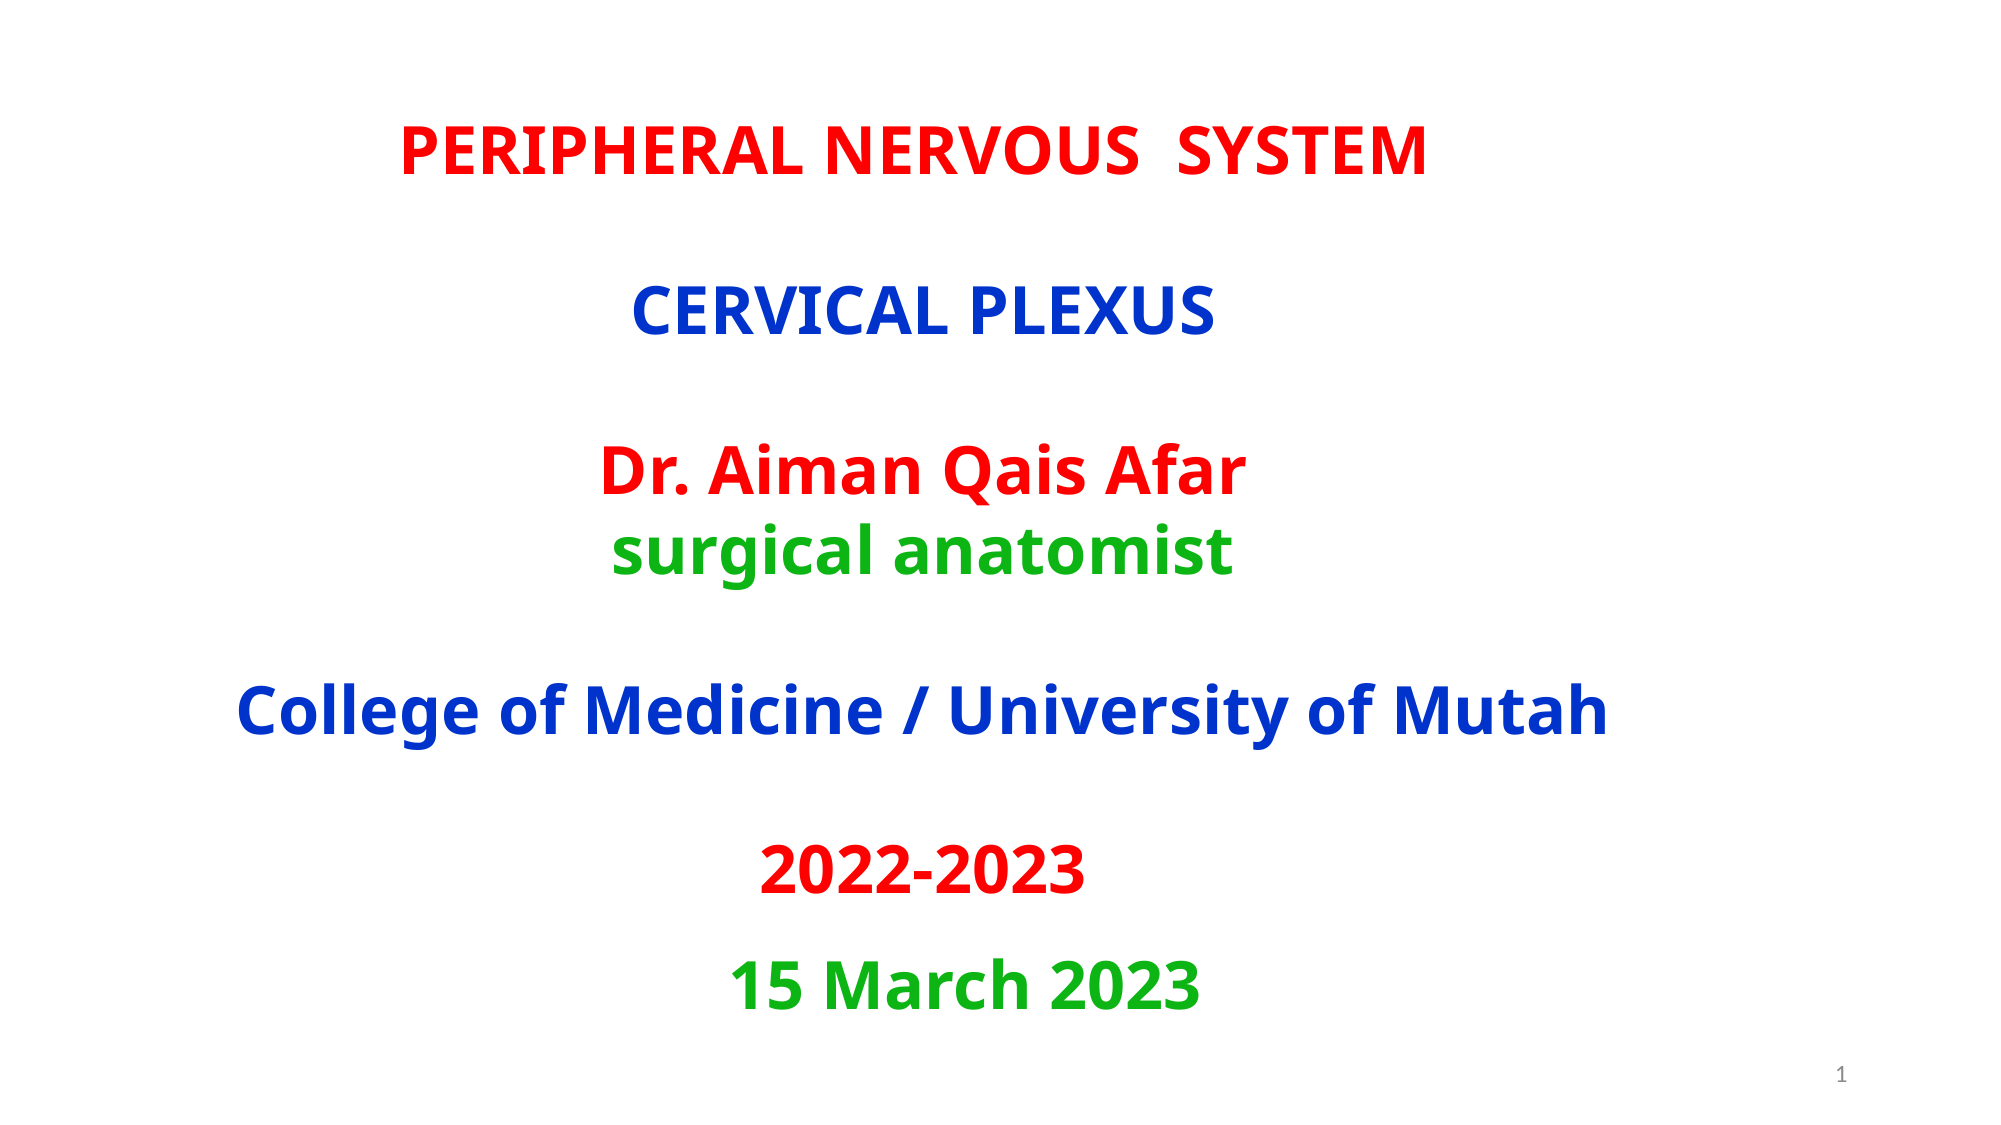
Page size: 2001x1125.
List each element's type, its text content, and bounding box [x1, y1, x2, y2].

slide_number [713, 953, 1287, 1013]
text_box PERIPHERAL NERVOUS SYSTEM CERVICAL PLEXUS Dr. Aiman Qais Afar surgical anatomist College of Medicine / University of Mutah 2022-2023 [148, 100, 1699, 915]
slide_number 1 [1412, 1042, 1863, 1103]
